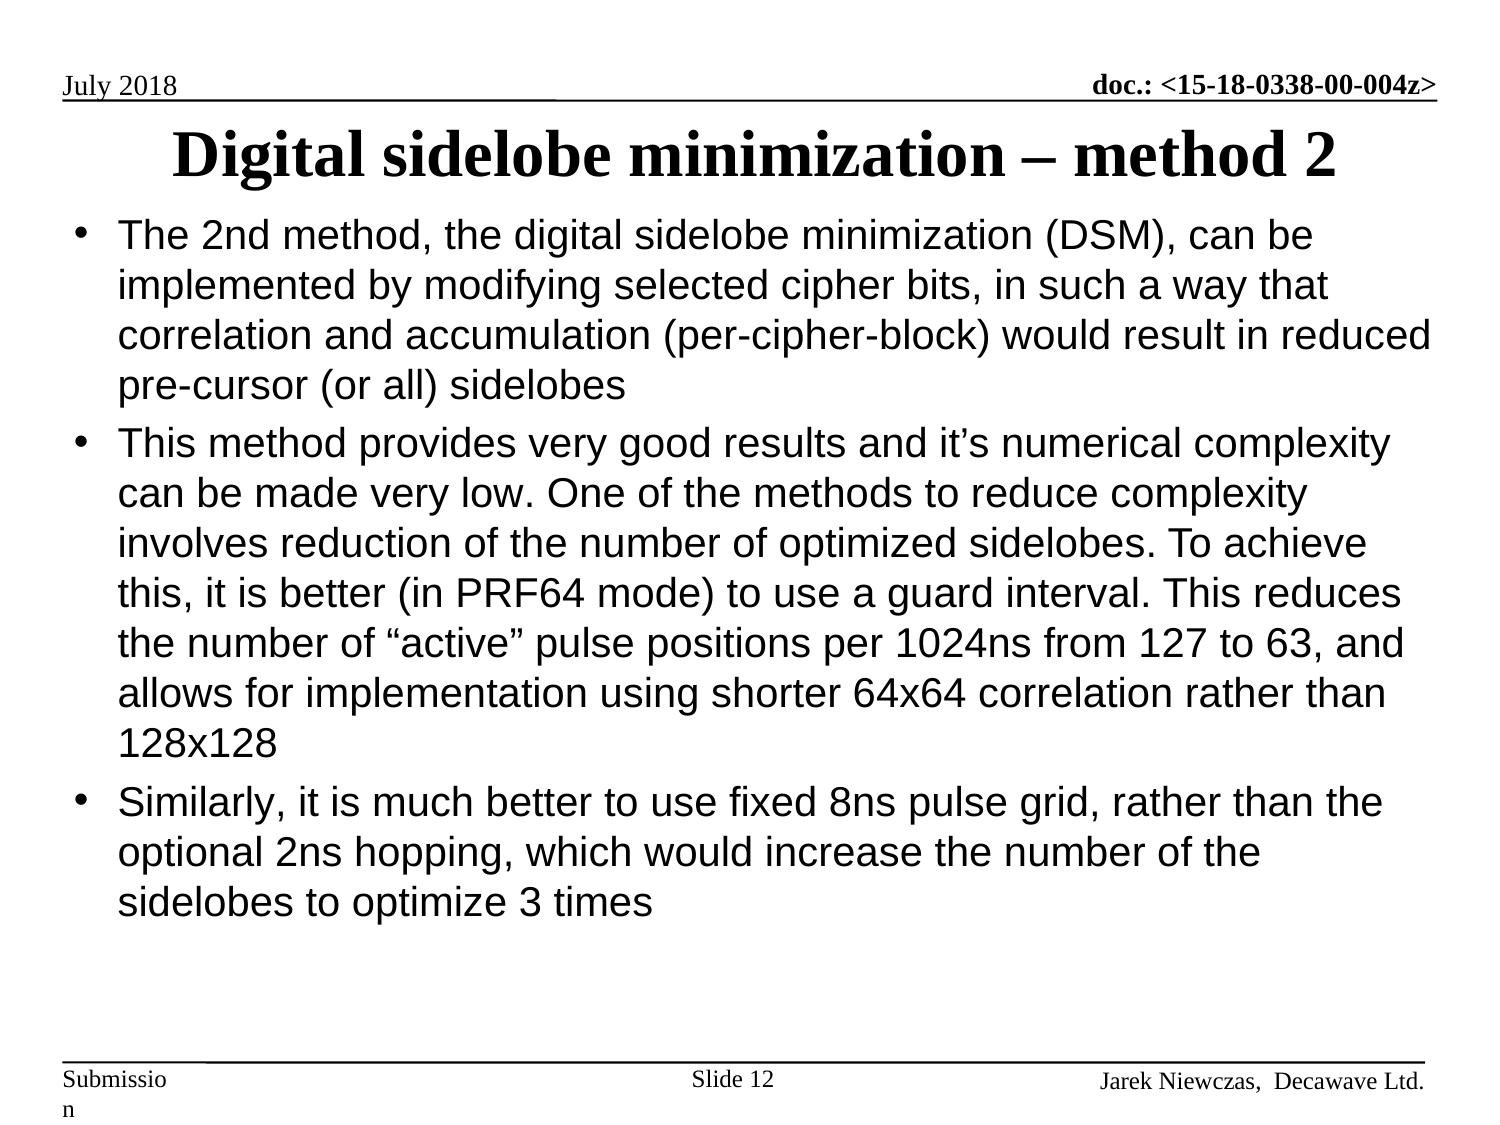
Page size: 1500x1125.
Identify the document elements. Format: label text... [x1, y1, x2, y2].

title Digital sidelobe minimization – method 2 [43, 99, 1469, 200]
text_box The 2nd method, the digital sidelobe minimization (DSM), can be implemented by modifying selected cipher bits, in such a way that correlation and accumulation (per-cipher-block) would result in reduced pre-cursor (or all) sidelobes This method provides very good results and it’s numerical complexity can be made very low. One of the methods to reduce complexity involves reduction of the number of optimized sidelobes. To achieve this, it is better (in PRF64 mode) to use a guard interval. This reduces the number of “active” pulse positions per 1024ns from 127 to 63, and allows for implementation using shorter 64x64 correlation rather than 128x128 Similarly, it is much better to use fixed 8ns pulse grid, rather than the optional 2ns hopping, which would increase the number of the sidelobes to optimize 3 times [43, 199, 1457, 1055]
